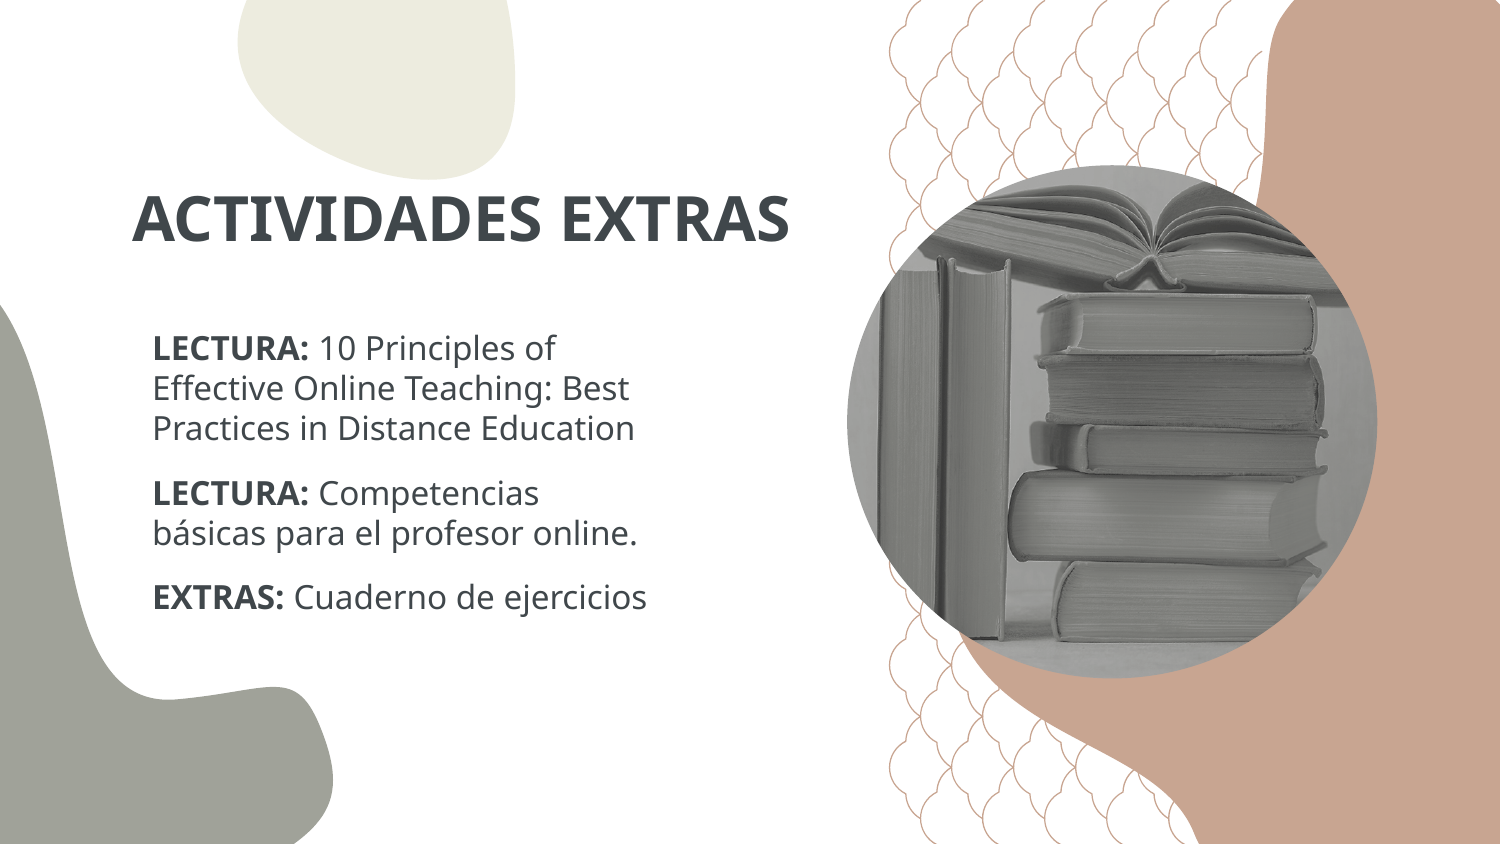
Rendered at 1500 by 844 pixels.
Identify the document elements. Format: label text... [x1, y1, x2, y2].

title ACTIVIDADES EXTRAS [116, 61, 848, 270]
picture [846, 164, 1378, 679]
subtitle LECTURA: 10 Principles of Effective Online Teaching: Best Practices in Distance Education LECTURA: Competencias básicas para el profesor online. EXTRAS: Cuaderno de ejercicios [137, 312, 668, 462]
